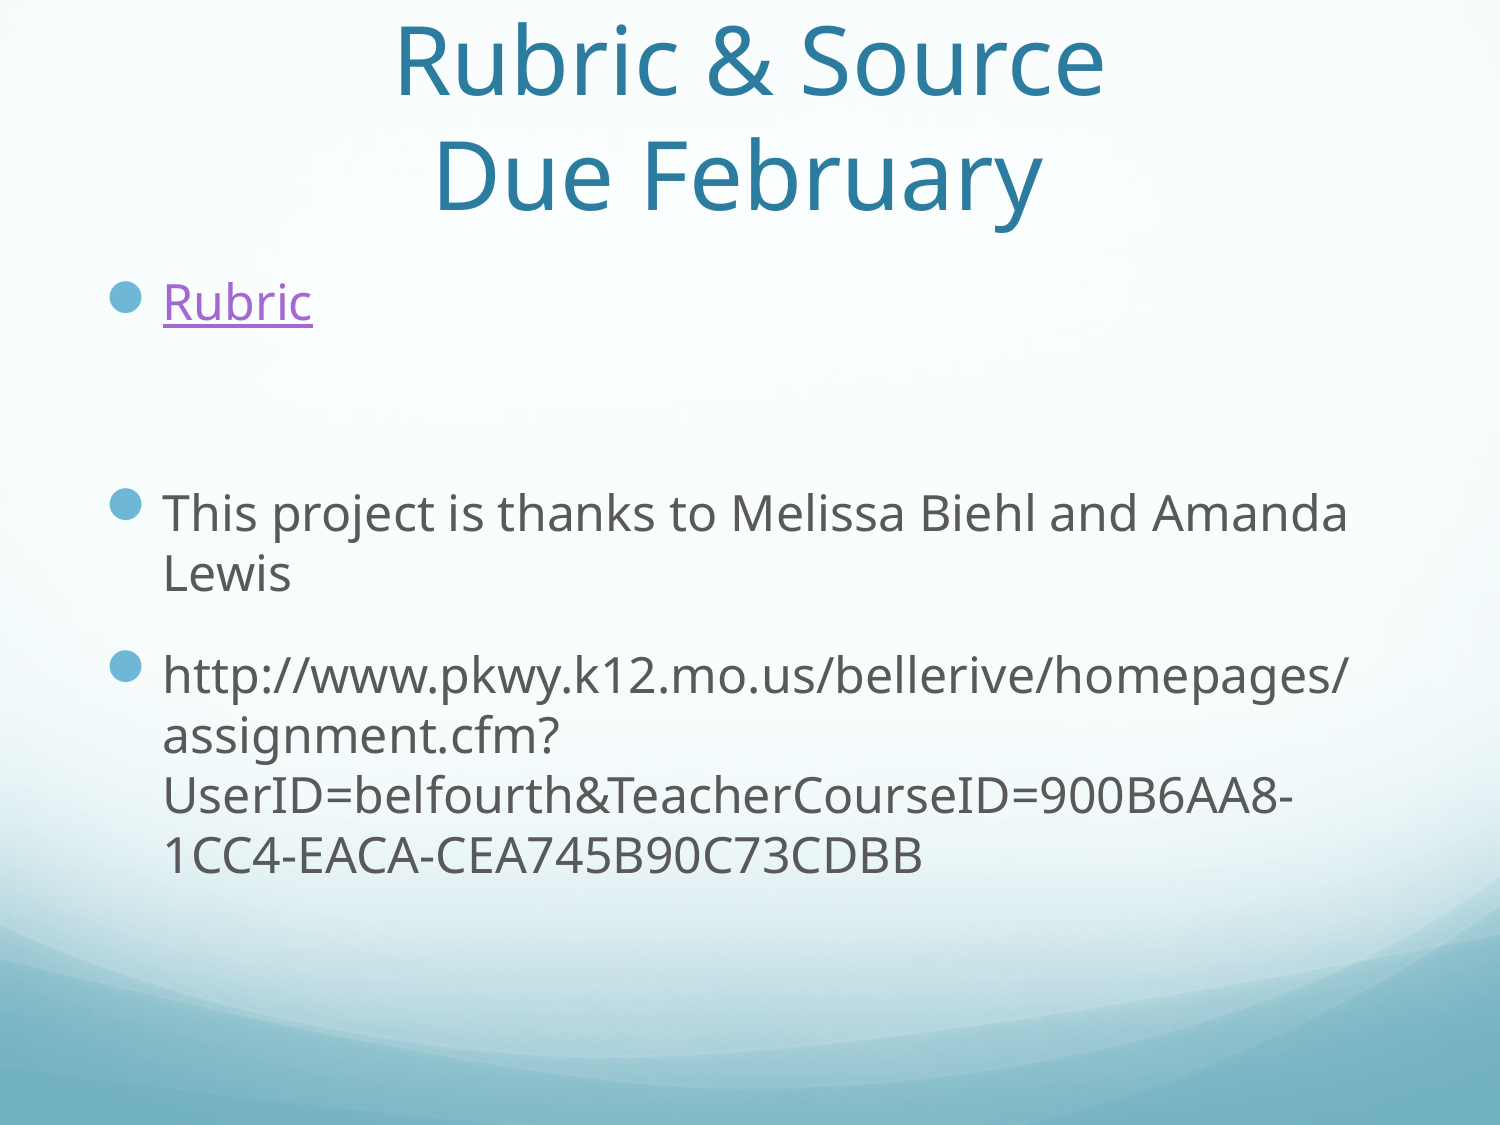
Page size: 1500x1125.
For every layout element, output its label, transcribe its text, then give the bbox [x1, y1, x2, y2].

list Rubric This project is thanks to Melissa Biehl and Amanda Lewis http://www.pkwy.k12.mo.us/bellerive/homepages/assignment.cfm?UserID=belfourth&TeacherCourseID=900B6AA8-1CC4-EACA-CEA745B90C73CDBB [90, 262, 1410, 975]
title Rubric & Source Due February [90, 17, 1410, 237]
